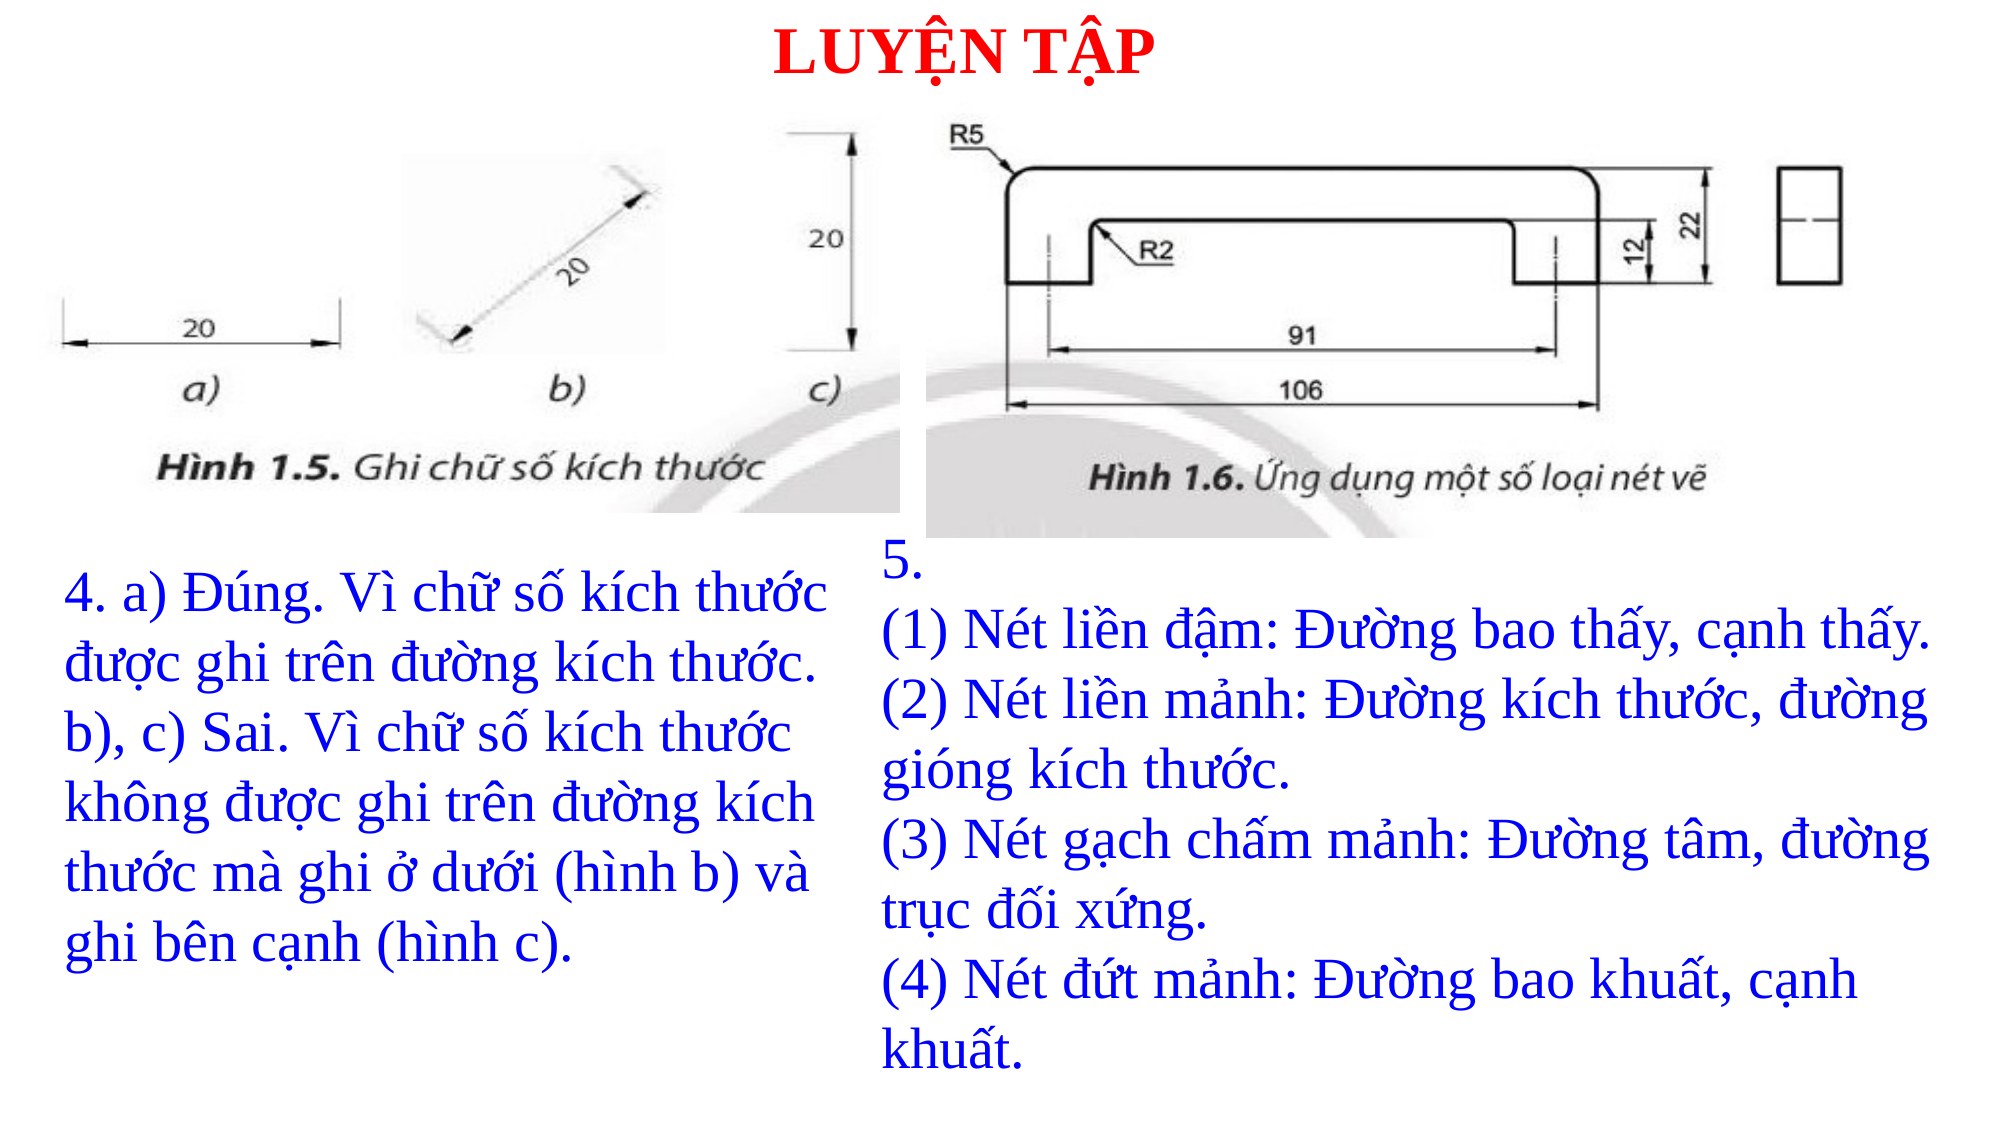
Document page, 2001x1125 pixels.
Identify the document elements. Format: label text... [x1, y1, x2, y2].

text_box 4. a) Đúng. Vì chữ số kích thước được ghi trên đường kích thước. b), c) Sai. Vì chữ số kích thước không được ghi trên đường kích thước mà ghi ở dưới (hình b) và ghi bên cạnh (hình c). [49, 545, 900, 981]
text_box 5. (1) Nét liền đậm: Đường bao thấy, cạnh thấy. (2) Nét liền mảnh: Đường kích thước, đường gióng kích thước. (3) Nét gạch chấm mảnh: Đường tâm, đường trục đối xứng. (4) Nét đứt mảnh: Đường bao khuất, cạnh khuất. [866, 512, 2000, 1088]
text_box LUYỆN TẬP [759, 0, 1208, 95]
picture [926, 100, 1871, 538]
picture [36, 95, 901, 513]
